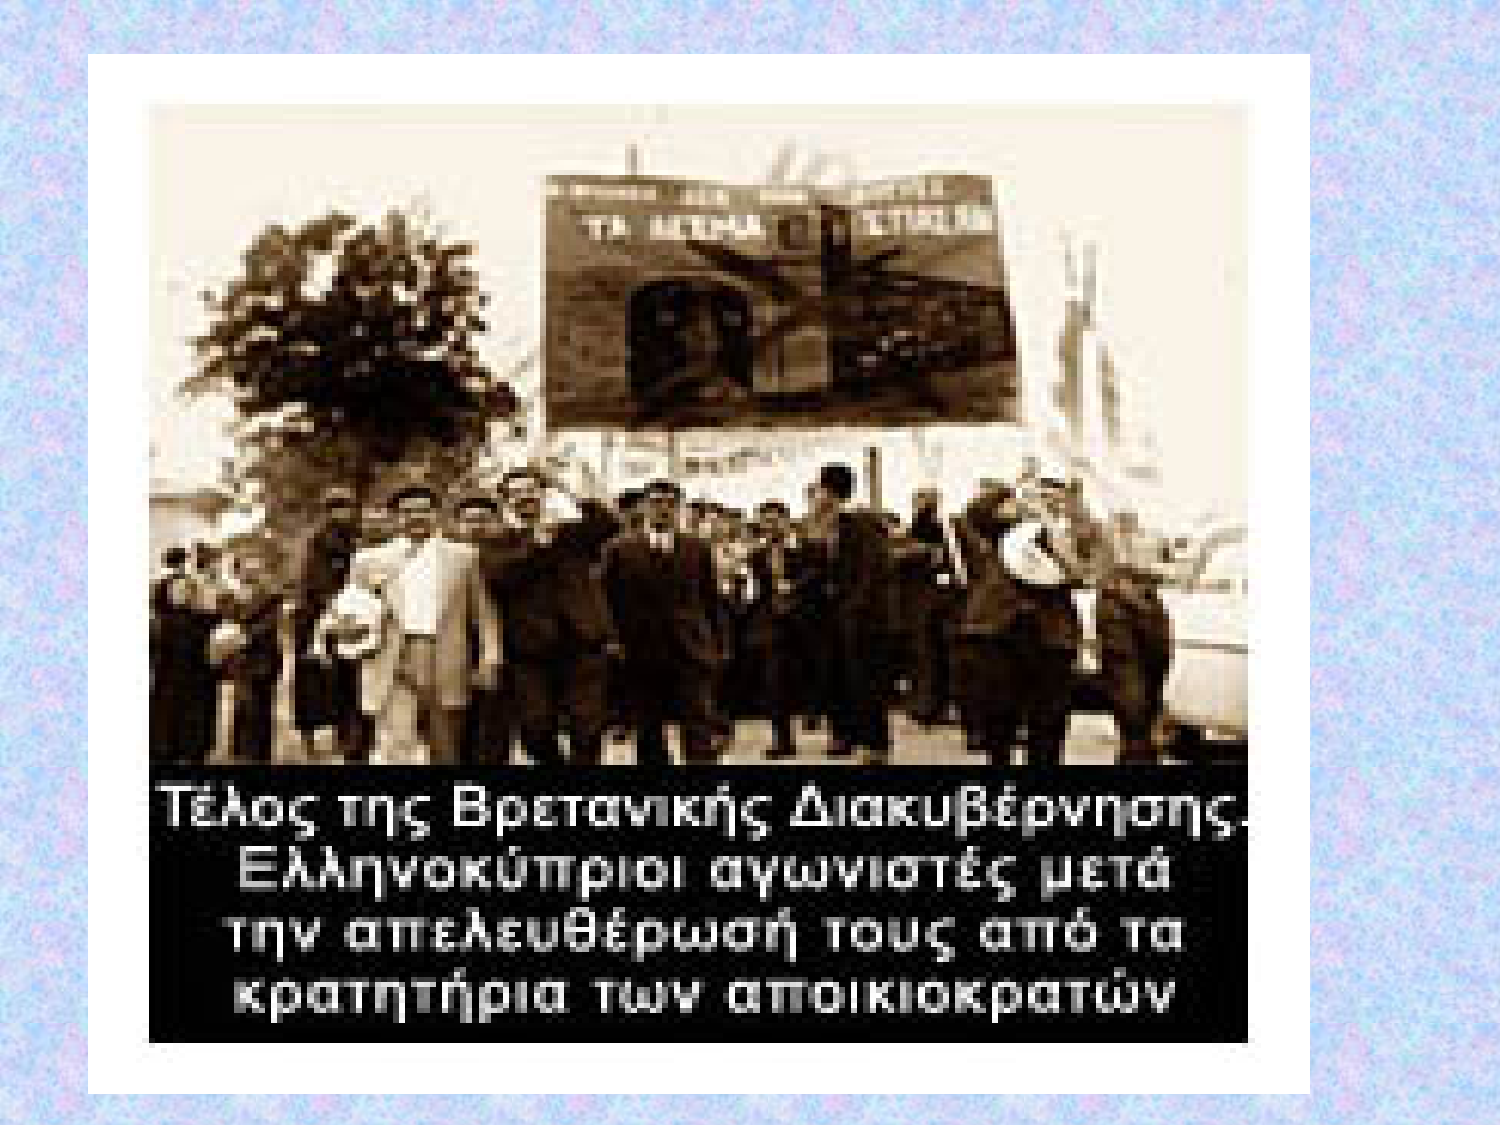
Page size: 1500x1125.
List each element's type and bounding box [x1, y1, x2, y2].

picture [0, 0, 1500, 1125]
list [88, 54, 1311, 1094]
